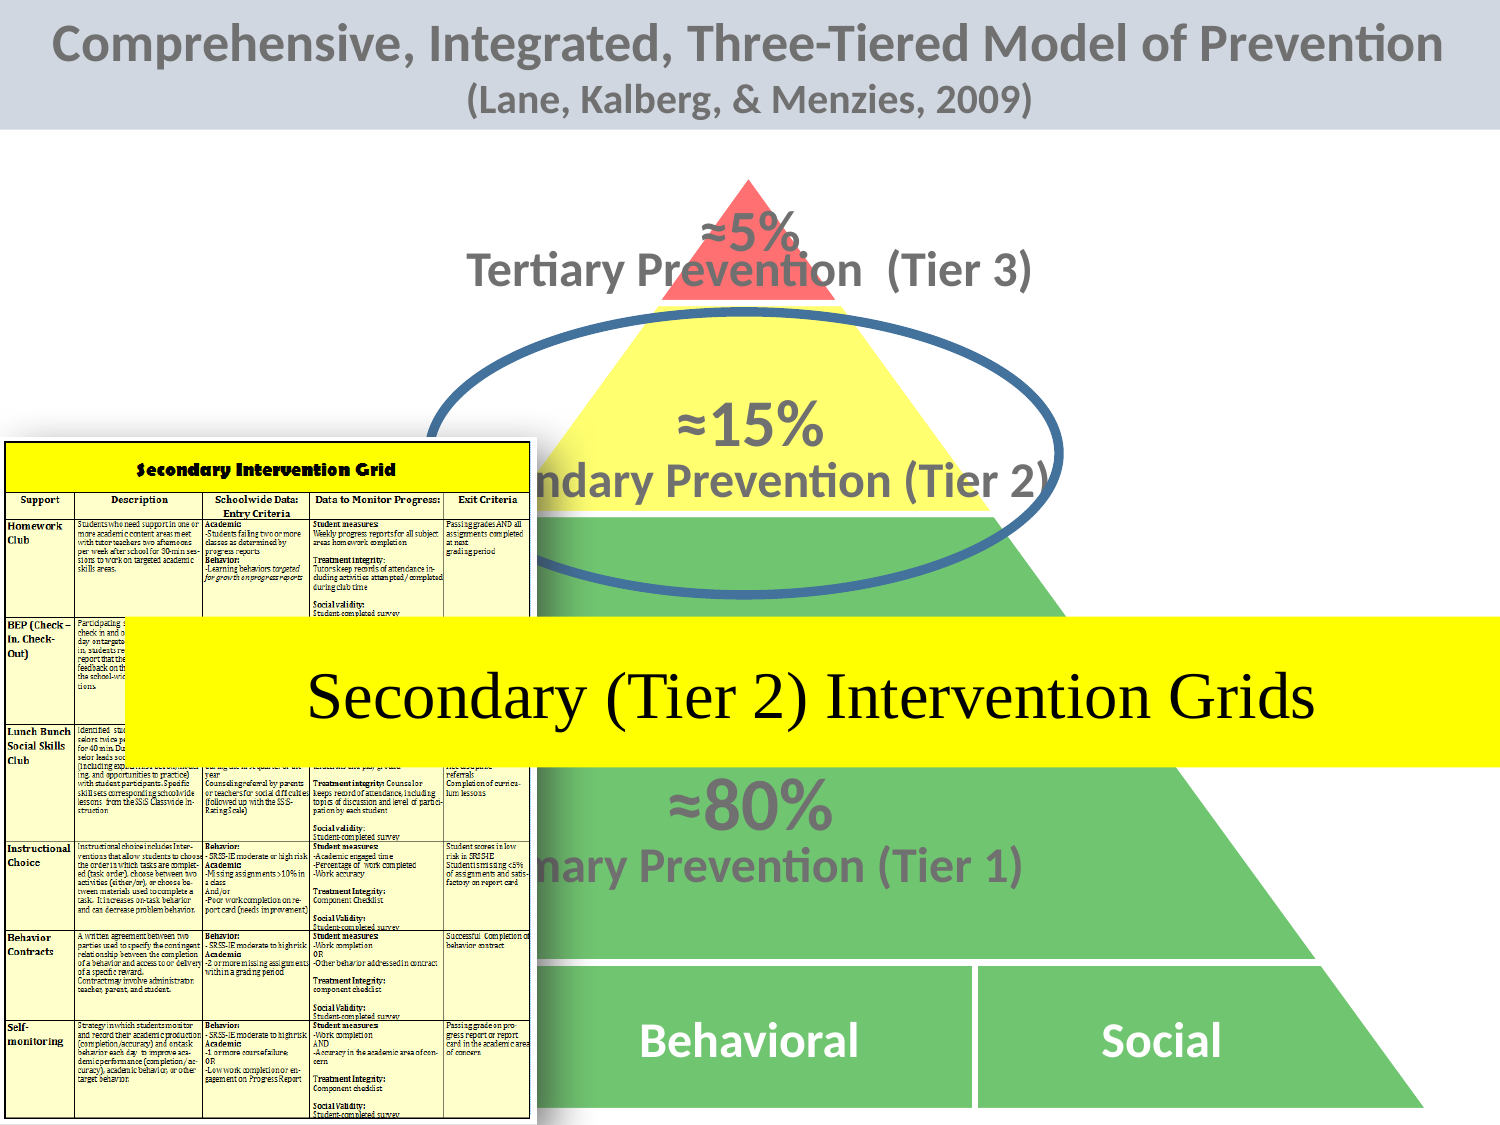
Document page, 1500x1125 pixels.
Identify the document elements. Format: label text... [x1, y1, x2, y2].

text_box [436, 310, 1061, 596]
text_box Secondary (Tier 2) Intervention Grids [537, 616, 1500, 768]
picture [0, 437, 537, 1125]
table_cell [652, 307, 849, 318]
